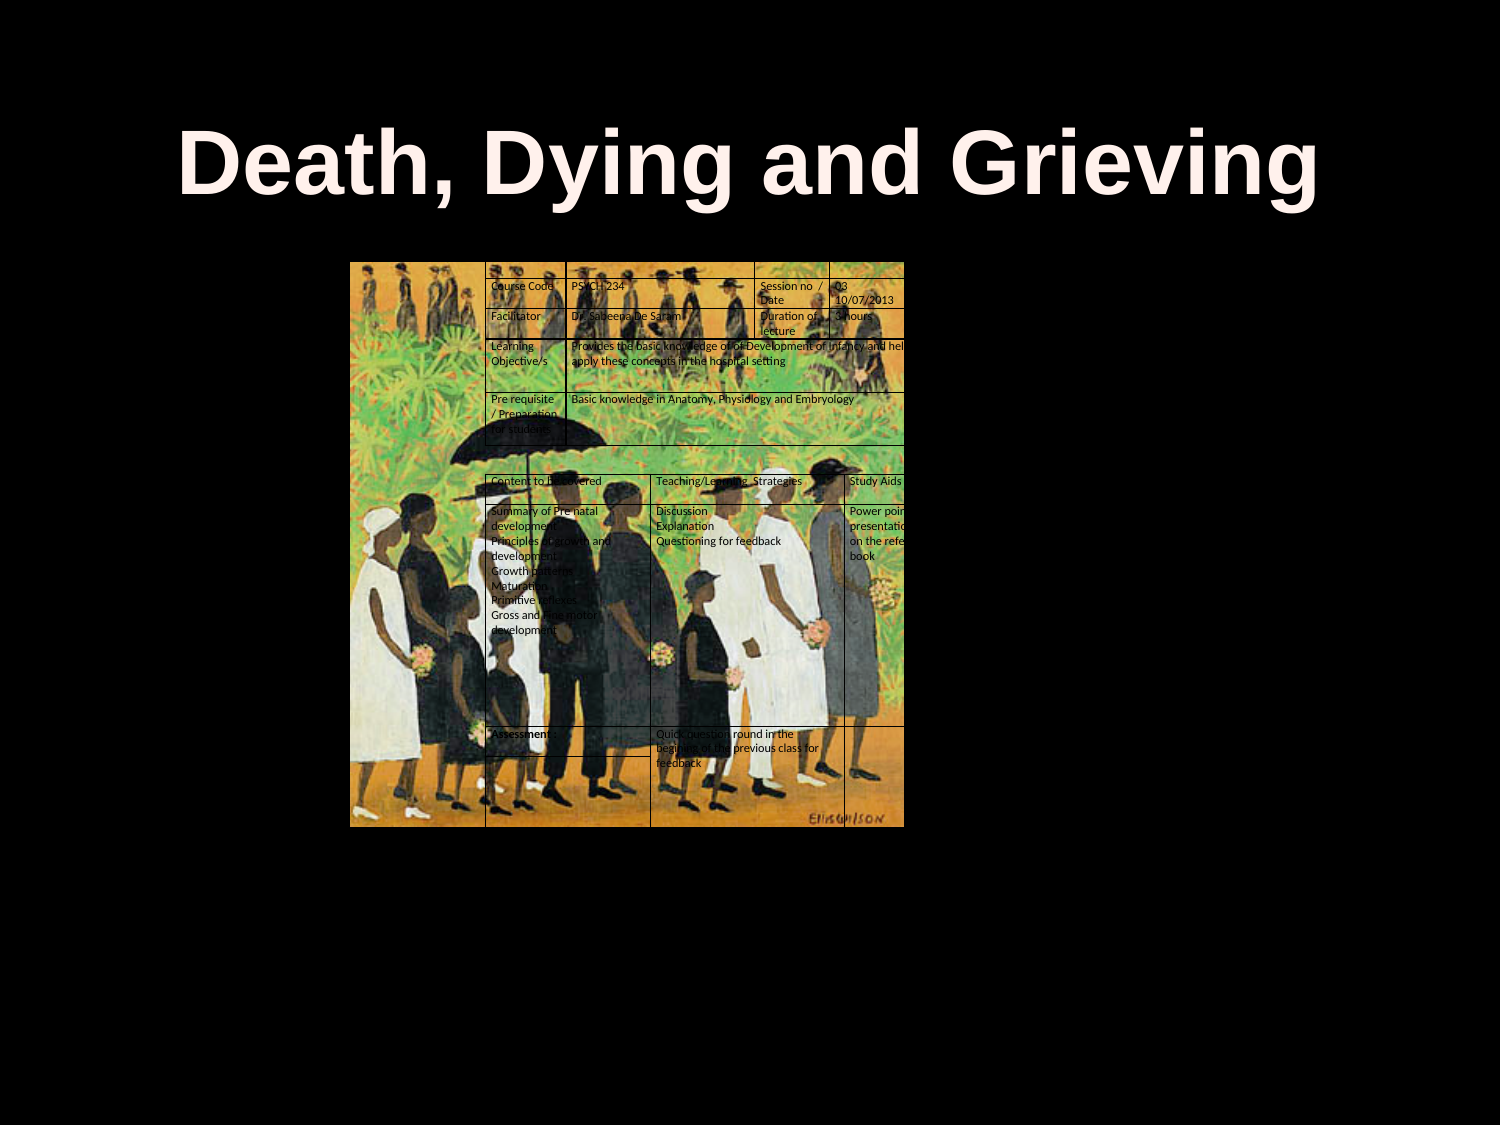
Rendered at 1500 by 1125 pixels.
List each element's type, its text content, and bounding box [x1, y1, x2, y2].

title Death, Dying and Grieving [112, 37, 1388, 279]
picture [349, 262, 484, 827]
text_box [484, 228, 1016, 897]
